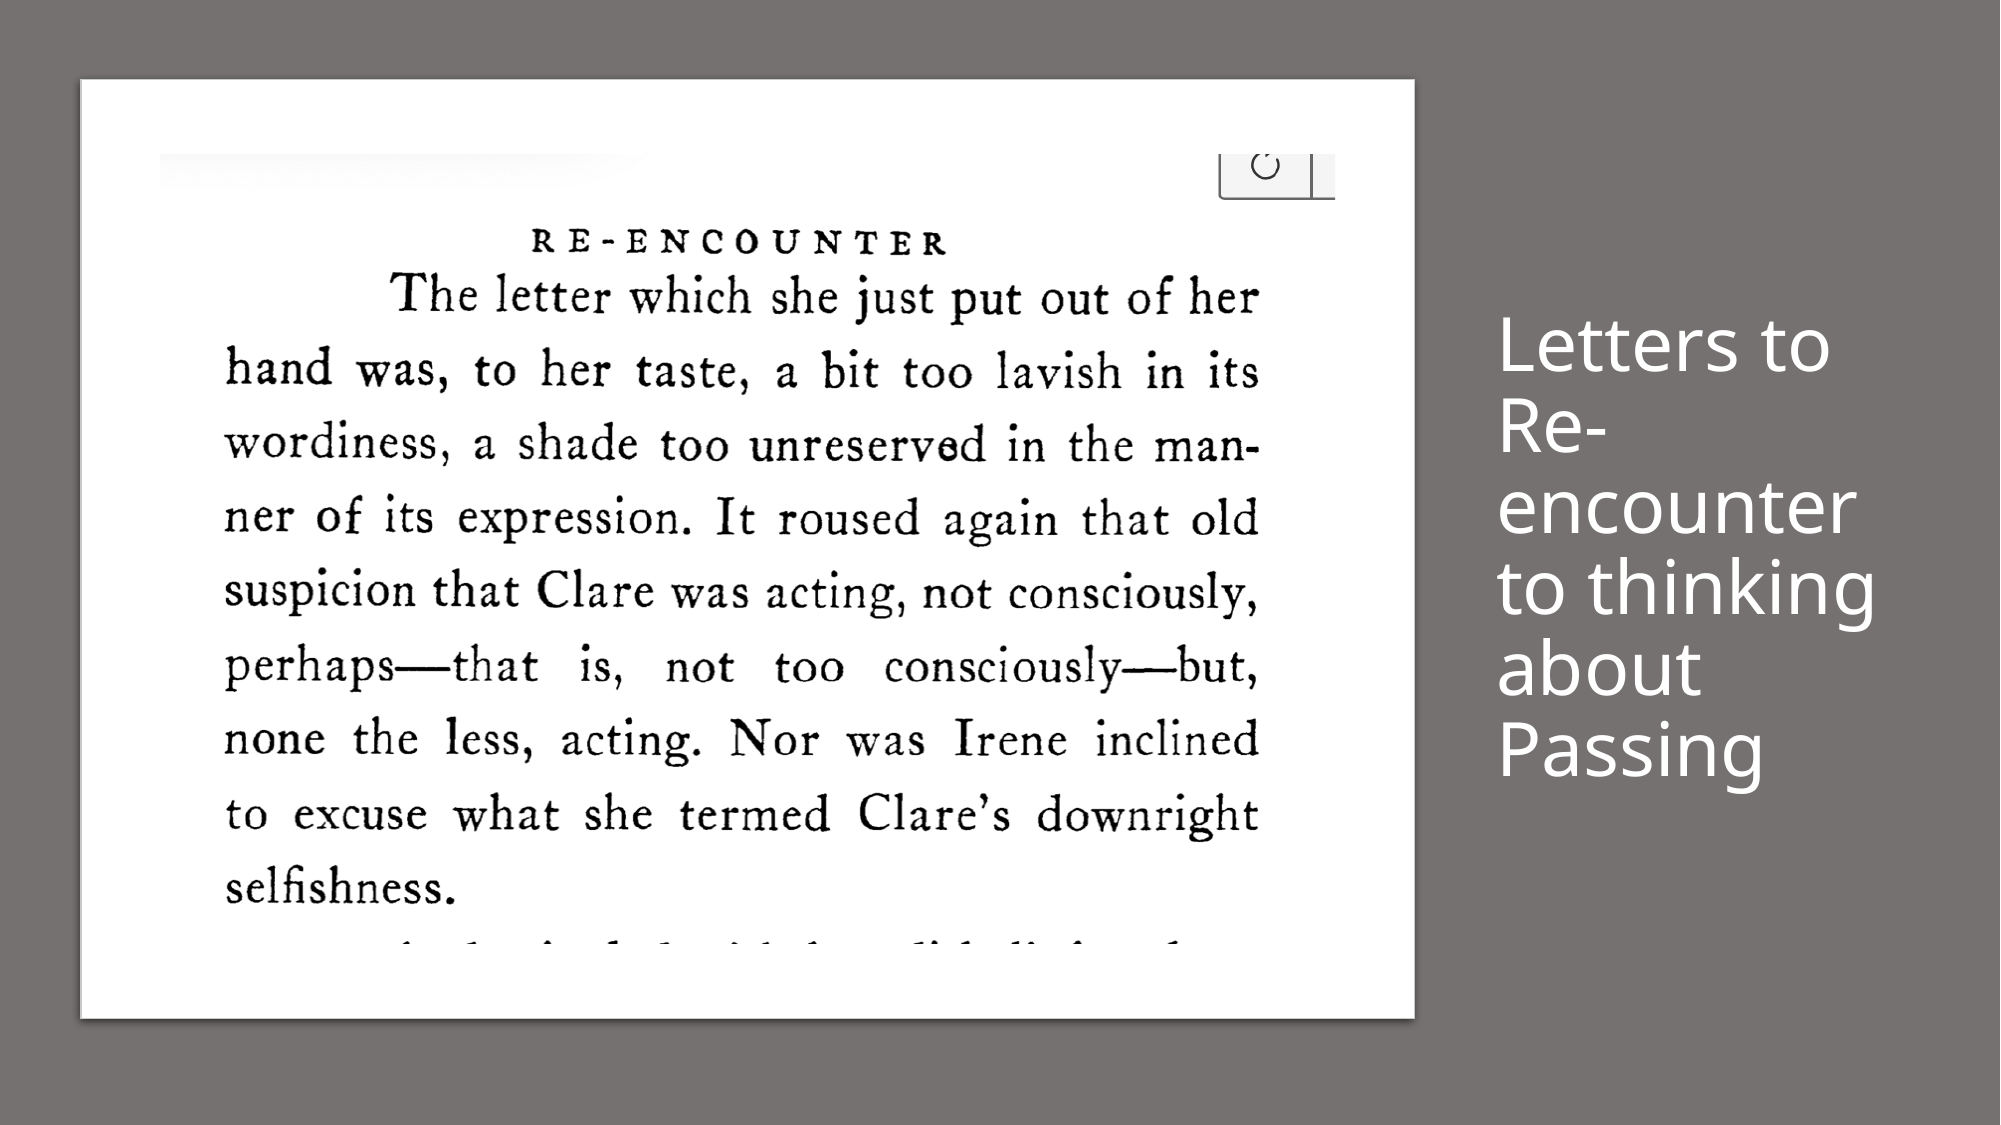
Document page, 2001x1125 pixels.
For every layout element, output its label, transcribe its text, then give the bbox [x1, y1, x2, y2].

text_box [80, 78, 1415, 1019]
title Letters to Re-encounter to thinking about Passing [1481, 156, 1934, 944]
text_box [0, 0, 2000, 1125]
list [160, 154, 1336, 944]
